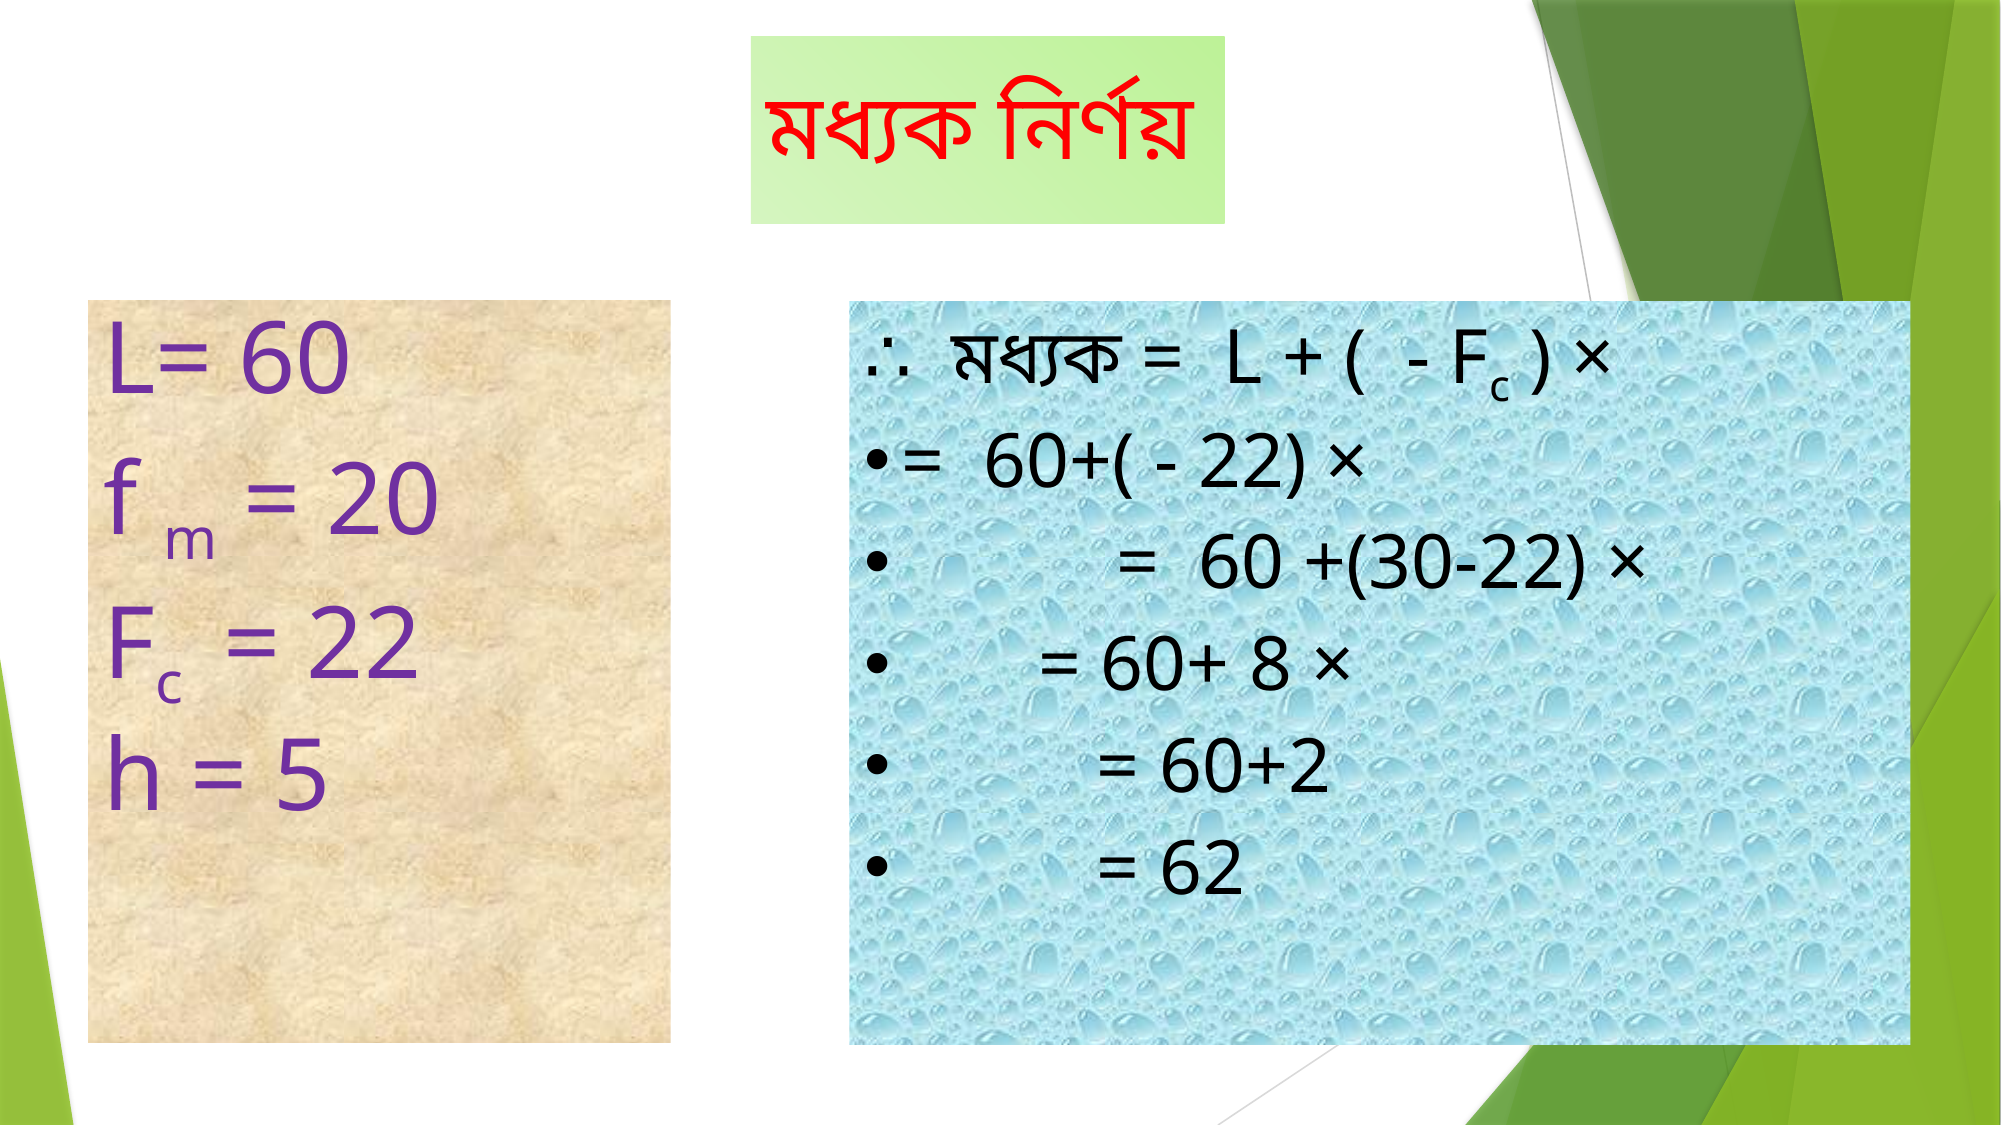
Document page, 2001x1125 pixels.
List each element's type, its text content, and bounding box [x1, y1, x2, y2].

text_box মধ্যক নির্ণয় [750, 36, 1225, 224]
text_box L= 60 f m = 20 Fc = 22 h = 5 [88, 300, 671, 1043]
picture [849, 301, 1911, 1045]
